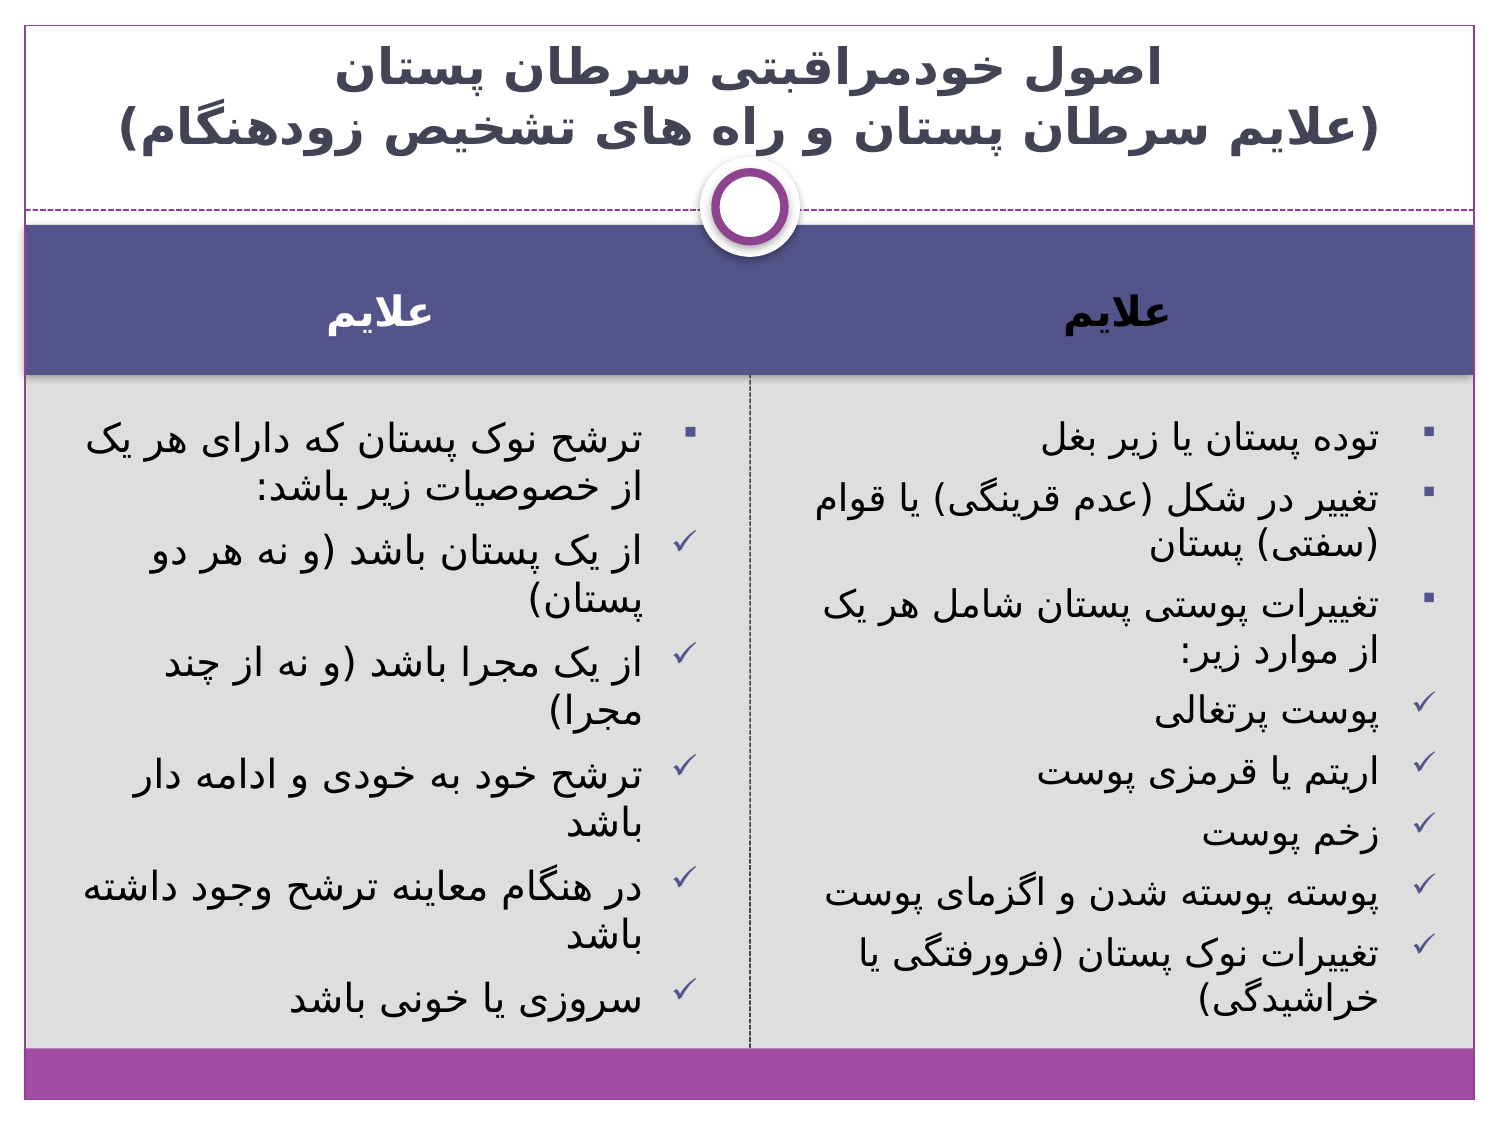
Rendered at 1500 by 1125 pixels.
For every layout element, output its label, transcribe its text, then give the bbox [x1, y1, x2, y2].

list توده پستان یا زیر بغل تغییر در شکل (عدم قرینگی) یا قوام (سفتی) پستان تغییرات پوستی پستان شامل هر یک از موارد زیر: پوست پرتغالی اریتم یا قرمزی پوست زخم پوست پوسته پوسته شدن و اگزمای پوست تغییرات نوک پستان (فرورفتگی یا خراشیدگی) [787, 405, 1450, 1033]
list ترشح نوک پستان که دارای هر یک از خصوصیات زیر باشد: از یک پستان باشد (و نه هر دو پستان) از یک مجرا باشد (و نه از چند مجرا) ترشح خود به خودی و ادامه دار باشد در هنگام معاینه ترشح وجود داشته باشد سروزی یا خونی باشد [49, 405, 713, 1032]
list علایم [48, 249, 714, 371]
title اصول خودمراقبتی سرطان پستان (علایم سرطان پستان و راه های تشخیص زودهنگام) [49, 37, 1450, 162]
list علایم [785, 249, 1450, 371]
